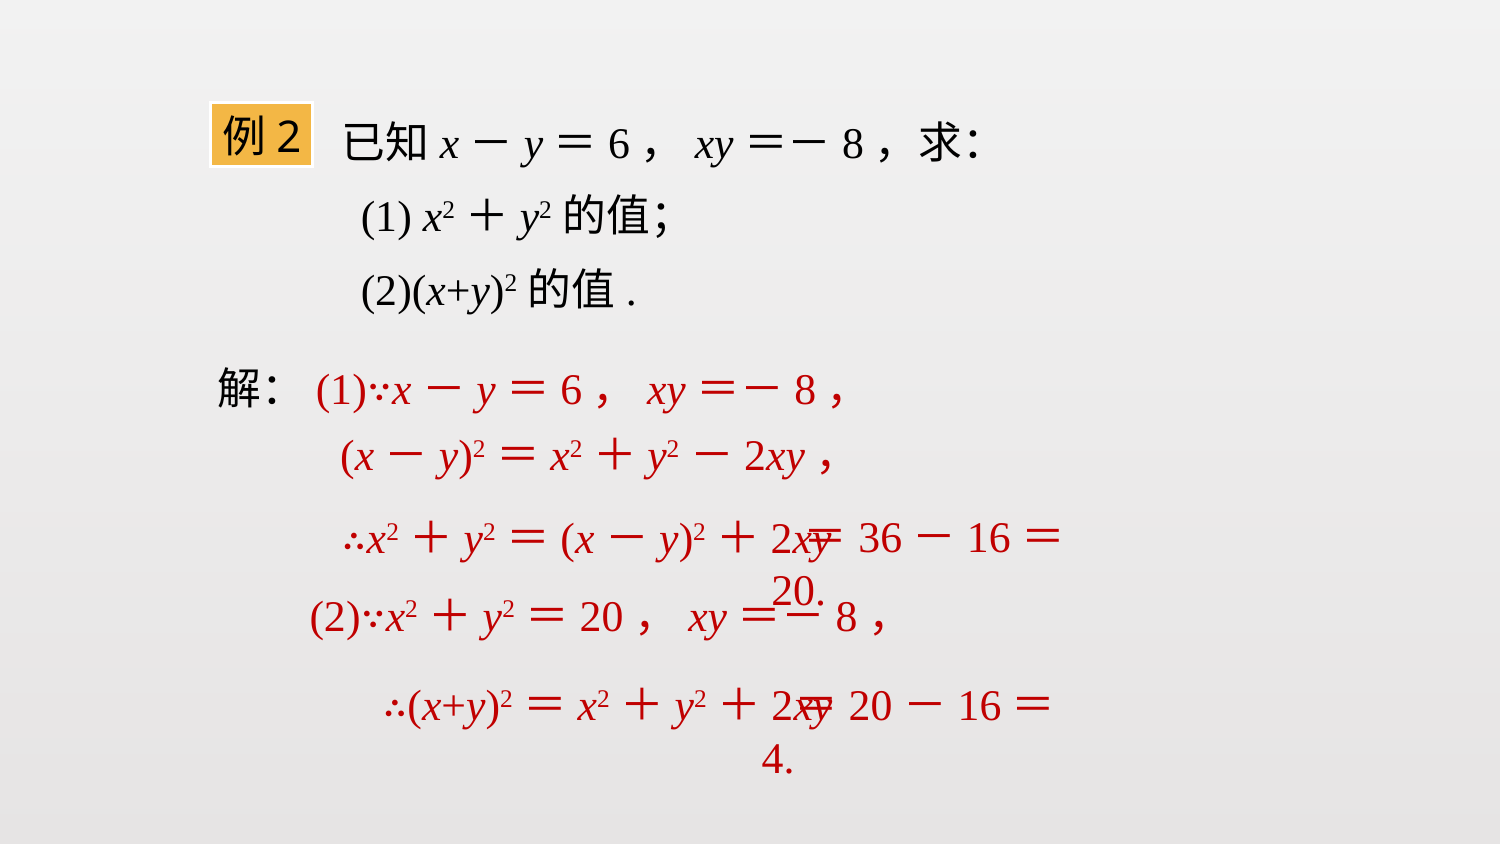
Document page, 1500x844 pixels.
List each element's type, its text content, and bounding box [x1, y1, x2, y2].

text_box (2)∵x2＋y2＝20，xy＝－8， [287, 581, 924, 646]
text_box ＝20－16＝4. [750, 671, 1103, 788]
text_box 解：(1)∵x－y＝6，xy＝－8， [206, 355, 882, 419]
text_box ∴(x+y)2＝x2＋y2＋2xy [370, 671, 750, 736]
text_box ∴x2＋y2＝(x－y)2＋2xy [330, 503, 843, 568]
text_box 例2 [209, 101, 314, 168]
text_box ＝36－16＝20. [759, 503, 1113, 620]
text_box 已知x－y＝6，xy＝－8，求： (1) x2＋y2的值； (2)(x+y)2的值. [261, 87, 1131, 320]
text_box (x－y)2＝x2＋y2－2xy， [328, 421, 871, 485]
